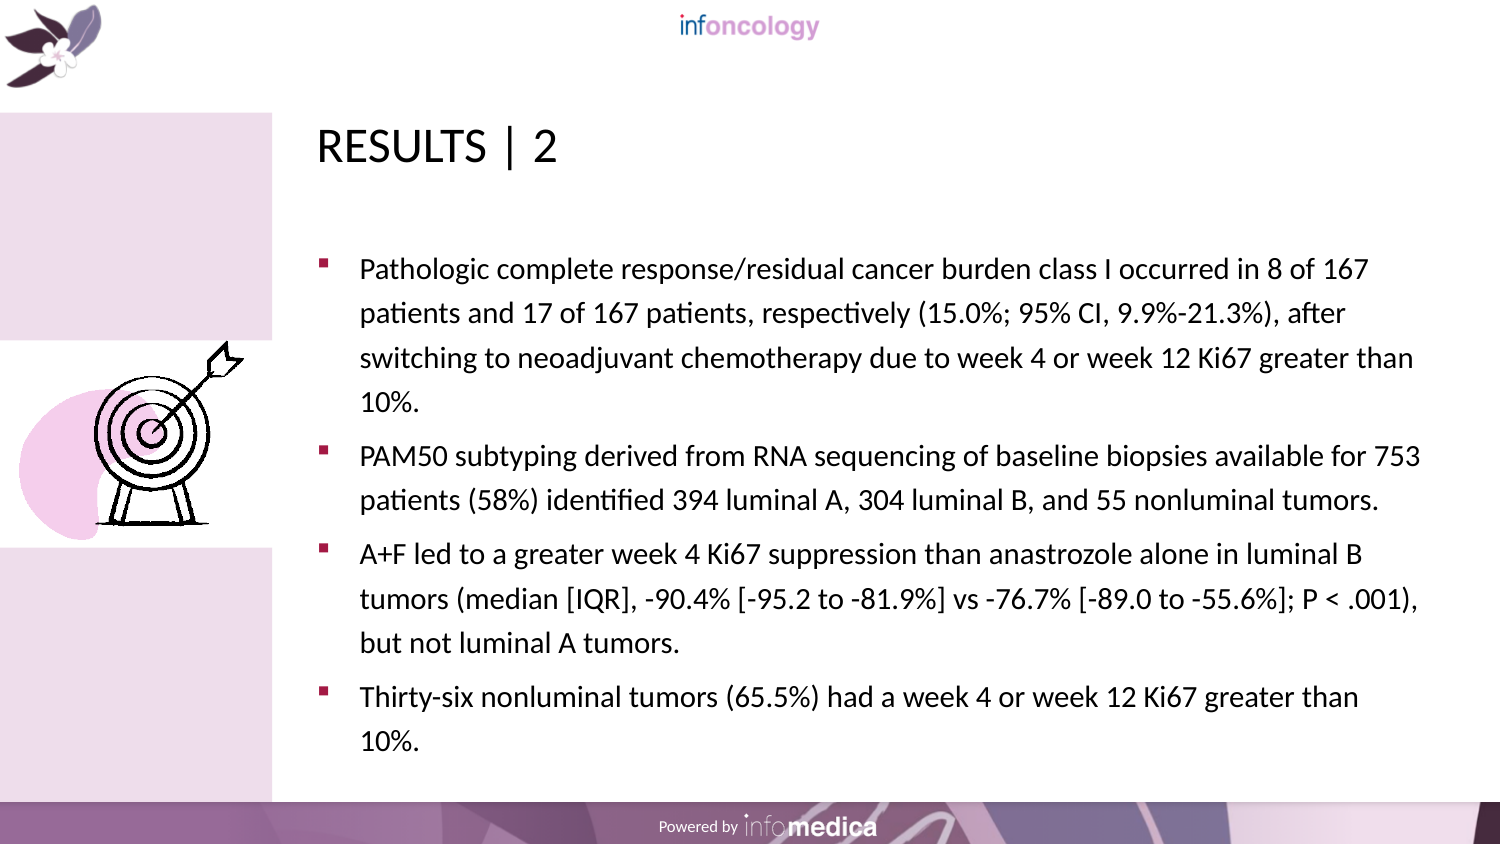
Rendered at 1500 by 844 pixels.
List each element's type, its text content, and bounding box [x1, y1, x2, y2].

title RESULTS | 2 [301, 83, 1397, 208]
picture [19, 340, 244, 540]
picture [1, 1, 106, 88]
picture [0, 802, 1500, 844]
list Pathologic complete response/residual cancer burden class I occurred in 8 of 167 patients and 17 of 167 patients, respectively (15.0%; 95% CI, 9.9%-21.3%), after switching to neoadjuvant chemotherapy due to week 4 or week 12 Ki67 greater than 10%. PAM50 subtyping derived from RNA sequencing of baseline biopsies available for 753 patients (58%) identified 394 luminal A, 304 luminal B, and 55 nonluminal tumors. A+F led to a greater week 4 Ki67 suppression than anastrozole alone in luminal B tumors (median [IQR], -90.4% [-95.2 to -81.9%] vs -76.7% [-89.0 to -55.6%]; P < .001), but not luminal A tumors. Thirty-six nonluminal tumors (65.5%) had a week 4 or week 12 Ki67 greater than 10%. [301, 233, 1441, 786]
picture [676, 12, 824, 42]
